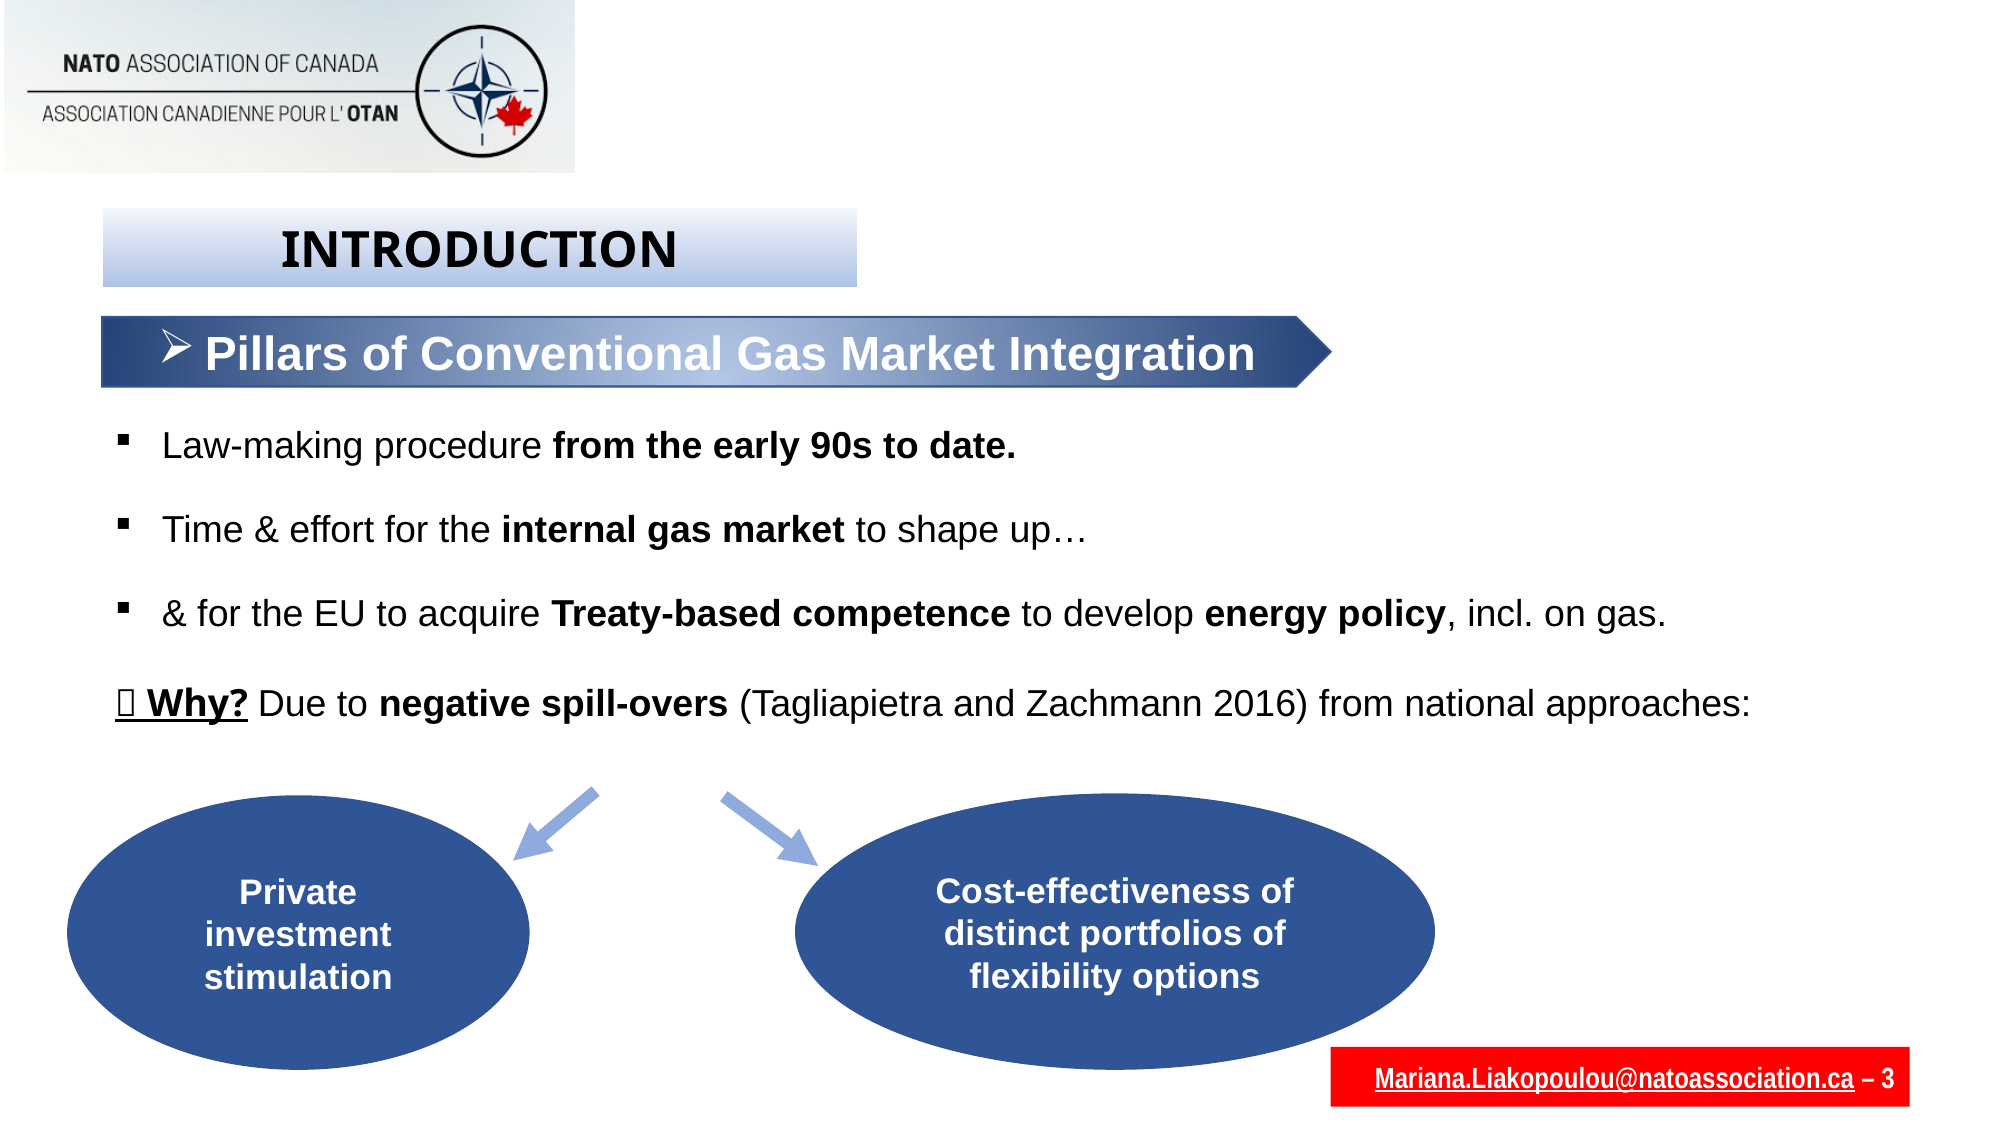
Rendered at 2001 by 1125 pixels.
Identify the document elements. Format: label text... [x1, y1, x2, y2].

table_header Law-making procedure from the early 90s to date. Time & effort for the internal gas market to shape up… & for the EU to acquire Treaty-based competence to develop energy policy, incl. on gas.  Why? Due to negative spill-overs (Tagliapietra and Zachmann 2016) from national approaches: [101, 418, 1909, 732]
picture [4, 0, 575, 173]
text_box Cost-effectiveness of distinct portfolios of flexibility options [794, 793, 1436, 1070]
table_header INTRODUCTION [103, 208, 857, 287]
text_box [723, 796, 818, 866]
text_box Pillars of Conventional Gas Market Integration [101, 315, 1333, 388]
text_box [512, 790, 596, 861]
slide_number Mariana.Liakopoulou@natoassociation.ca – 3 [1330, 1046, 1910, 1107]
text_box Private investment stimulation [67, 795, 530, 1070]
